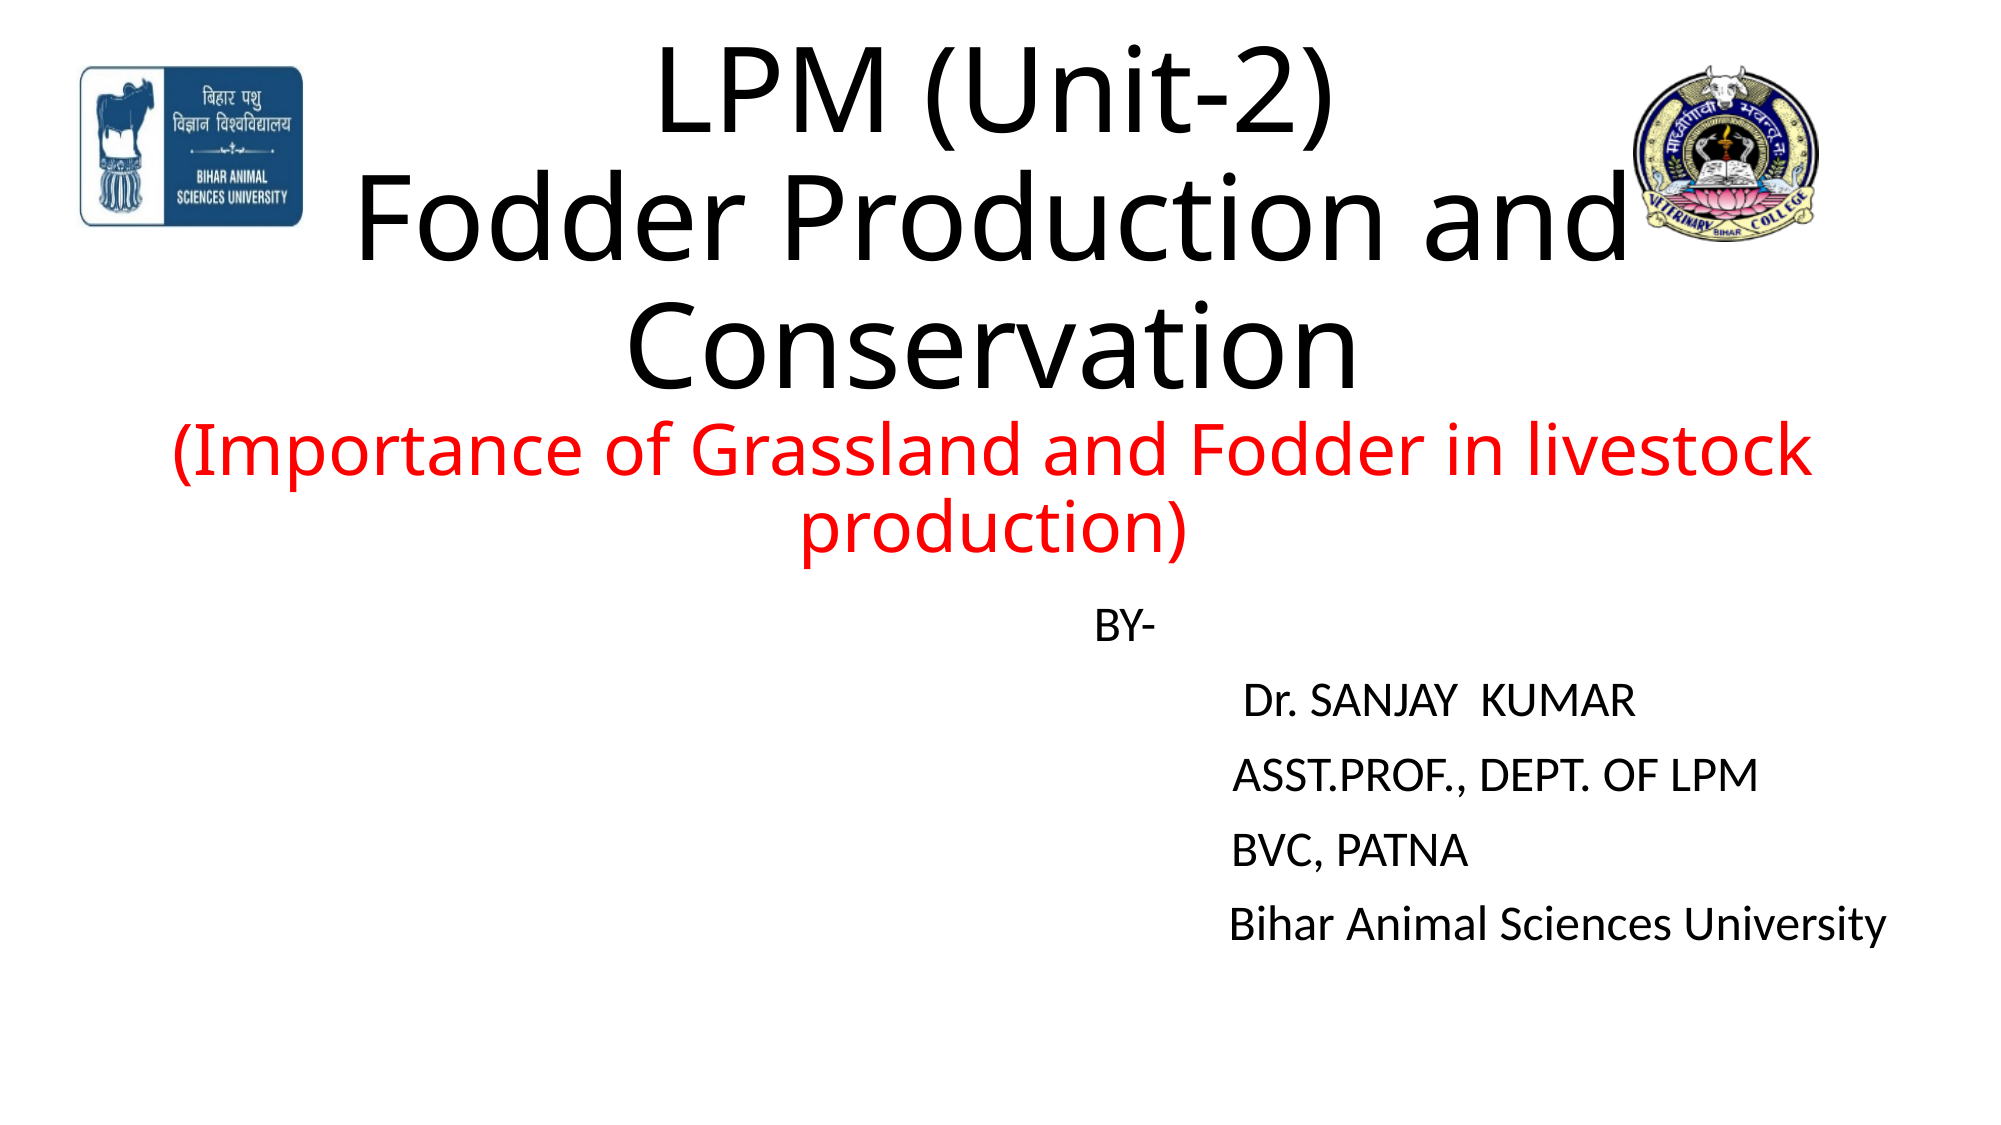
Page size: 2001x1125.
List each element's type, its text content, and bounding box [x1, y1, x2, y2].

picture [1633, 65, 1819, 242]
subtitle BY- Dr. SANJAY KUMAR ASST.PROF., DEPT. OF LPM BVC, PATNA Bihar Animal Sciences University [249, 590, 2000, 1115]
picture [76, 65, 304, 228]
title LPM (Unit-2) Fodder Production and Conservation (Importance of Grassland and Fodder in livestock production) [0, 21, 1987, 576]
